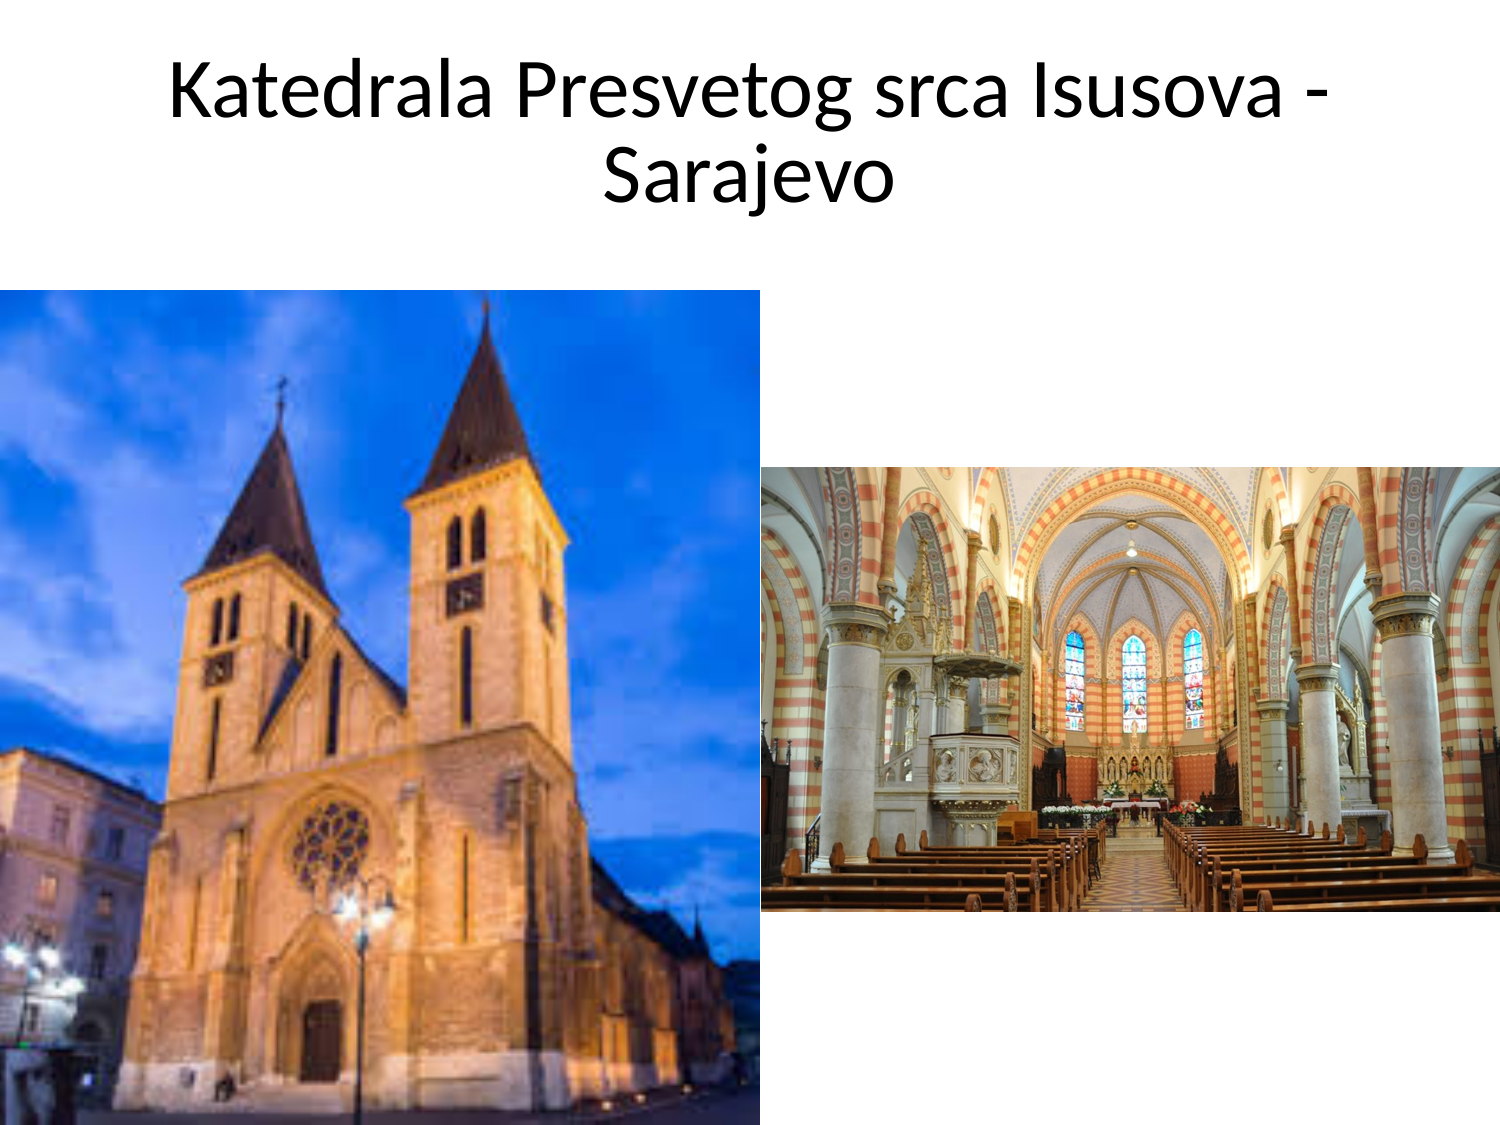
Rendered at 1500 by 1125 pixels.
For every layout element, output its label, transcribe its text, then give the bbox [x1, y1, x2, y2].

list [0, 290, 761, 1125]
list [761, 467, 1500, 912]
title Katedrala Presvetog srca Isusova - Sarajevo [75, 45, 1425, 233]
